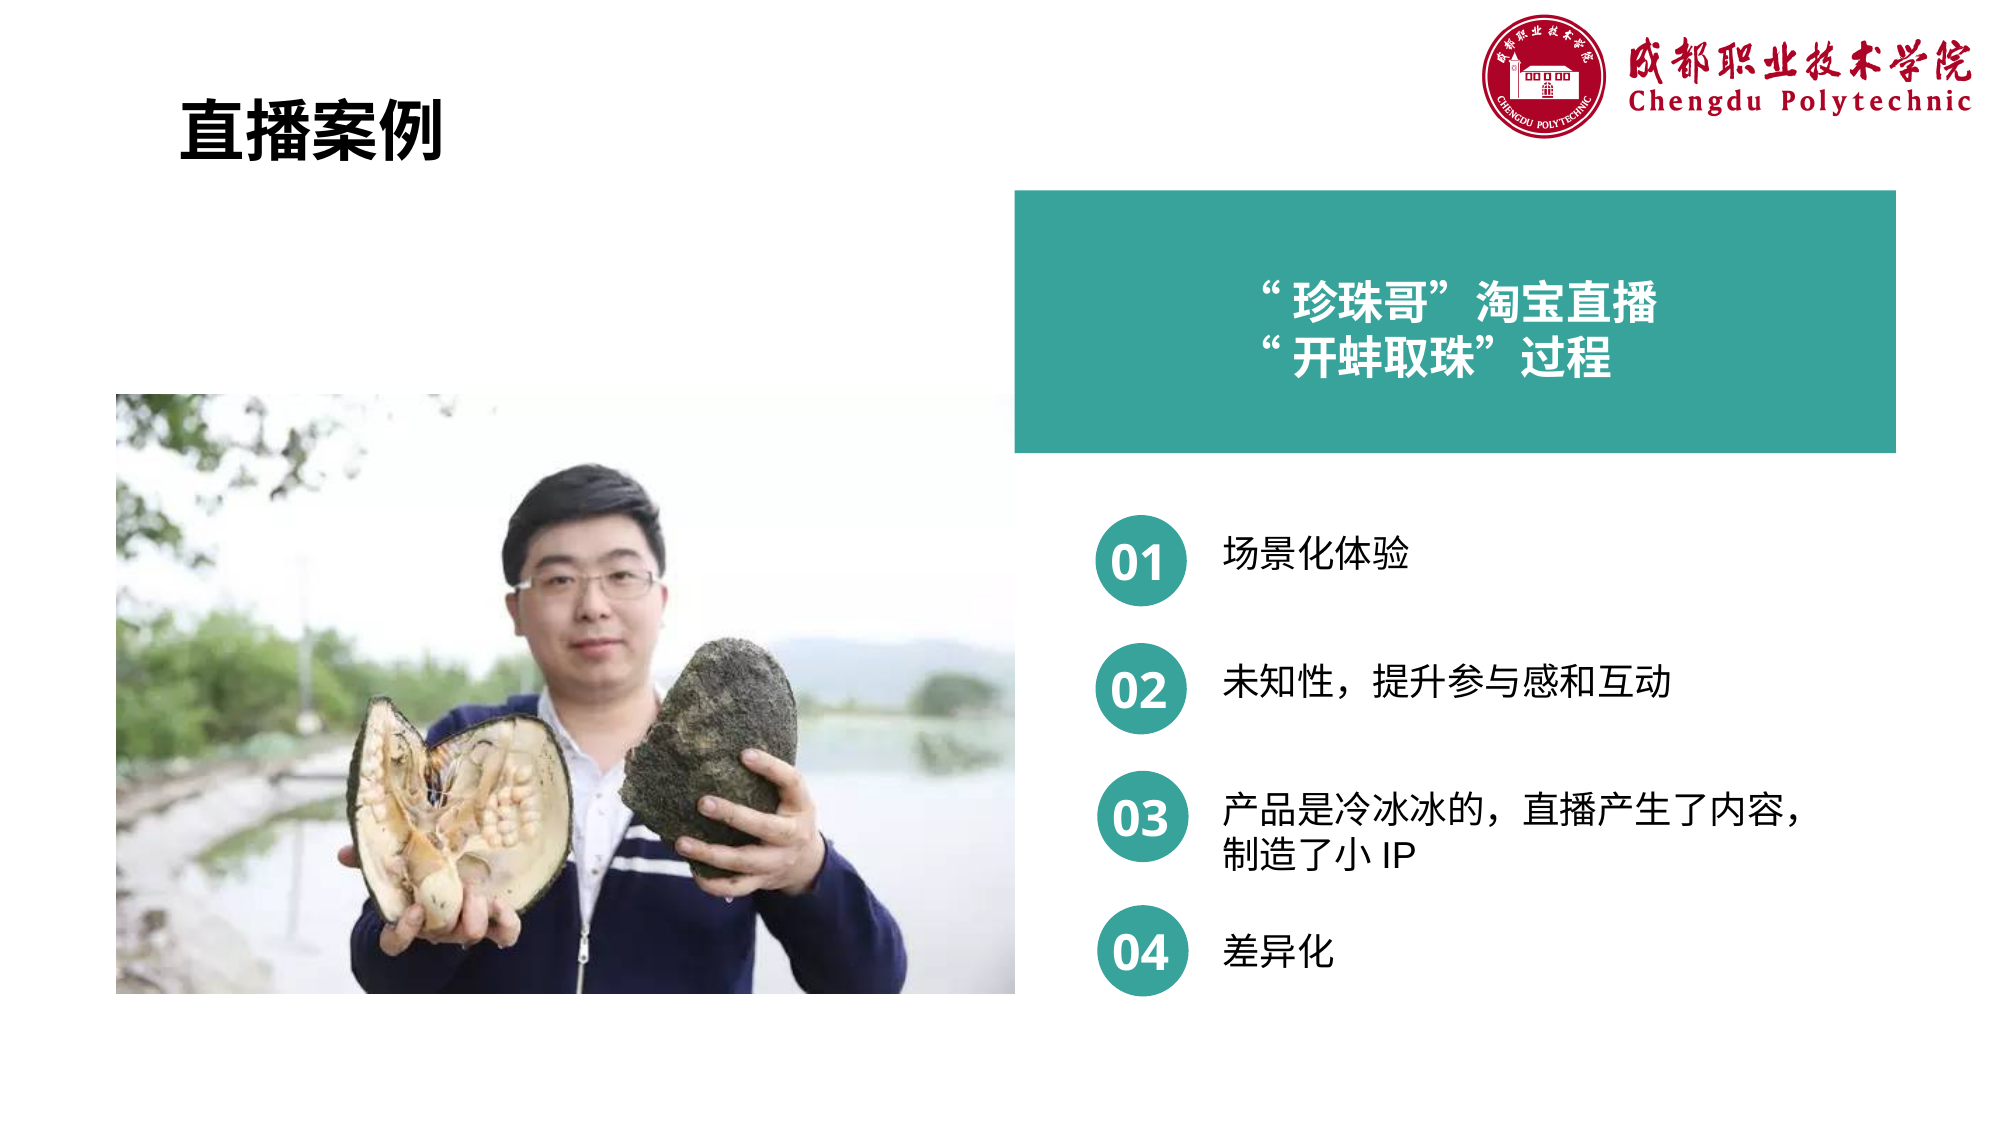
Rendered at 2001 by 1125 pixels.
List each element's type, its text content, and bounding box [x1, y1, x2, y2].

text_box 差异化 [1207, 920, 1442, 981]
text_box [1095, 643, 1198, 735]
text_box 产品是冷冰冰的，直播产生了内容，制造了小IP [1207, 778, 1805, 884]
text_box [1097, 770, 1200, 863]
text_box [1014, 190, 1896, 454]
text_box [1095, 515, 1198, 607]
picture [1481, 0, 1973, 148]
text_box 直播案例 [163, 42, 1149, 225]
text_box 未知性，提升参与感和互动 [1207, 650, 1699, 711]
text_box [1097, 905, 1200, 997]
text_box 场景化体验 [1207, 522, 1609, 583]
picture [116, 394, 1015, 994]
